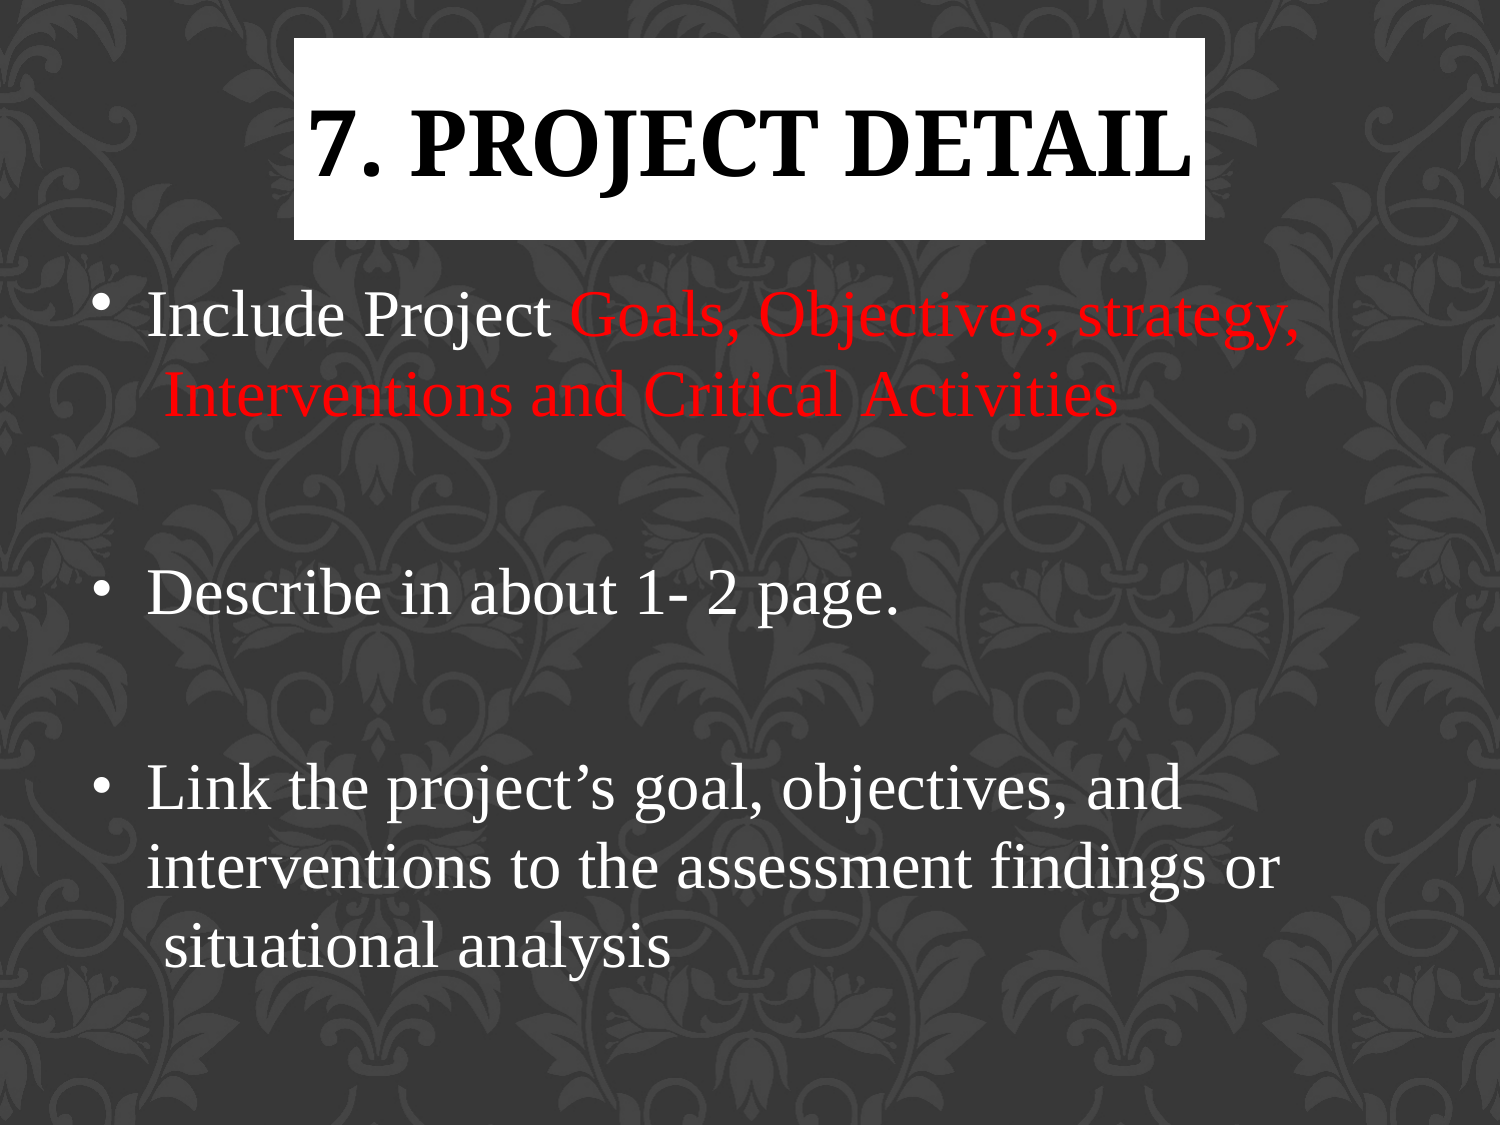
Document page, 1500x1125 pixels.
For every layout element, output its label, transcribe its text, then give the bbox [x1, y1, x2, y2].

title 7. PROJECT DETAIL [294, 38, 1205, 240]
text_box Include Project Goals, Objectives, strategy, Interventions and Critical Activities Describe in about 1- 2 page. Link the project’s goal, objectives, and interventions to the assessment findings or situational analysis [87, 267, 1309, 984]
